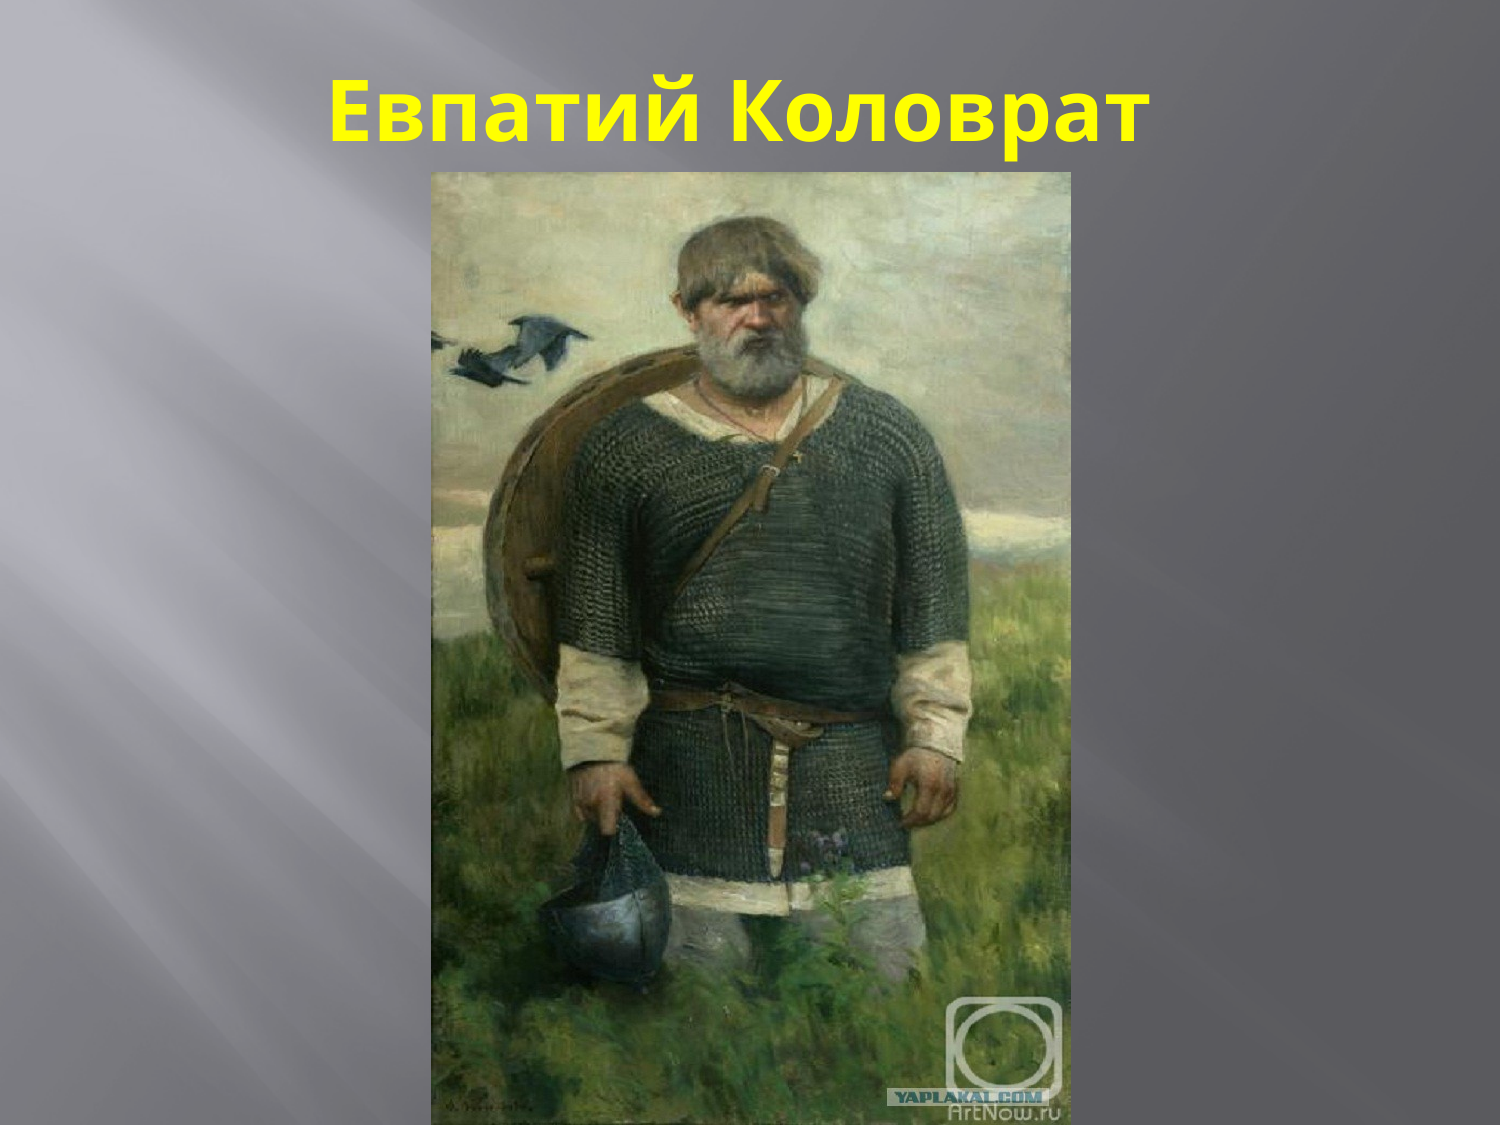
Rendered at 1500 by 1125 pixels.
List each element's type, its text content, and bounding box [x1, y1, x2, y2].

picture [430, 172, 1072, 1125]
title Евпатий Коловрат [75, 30, 1425, 185]
